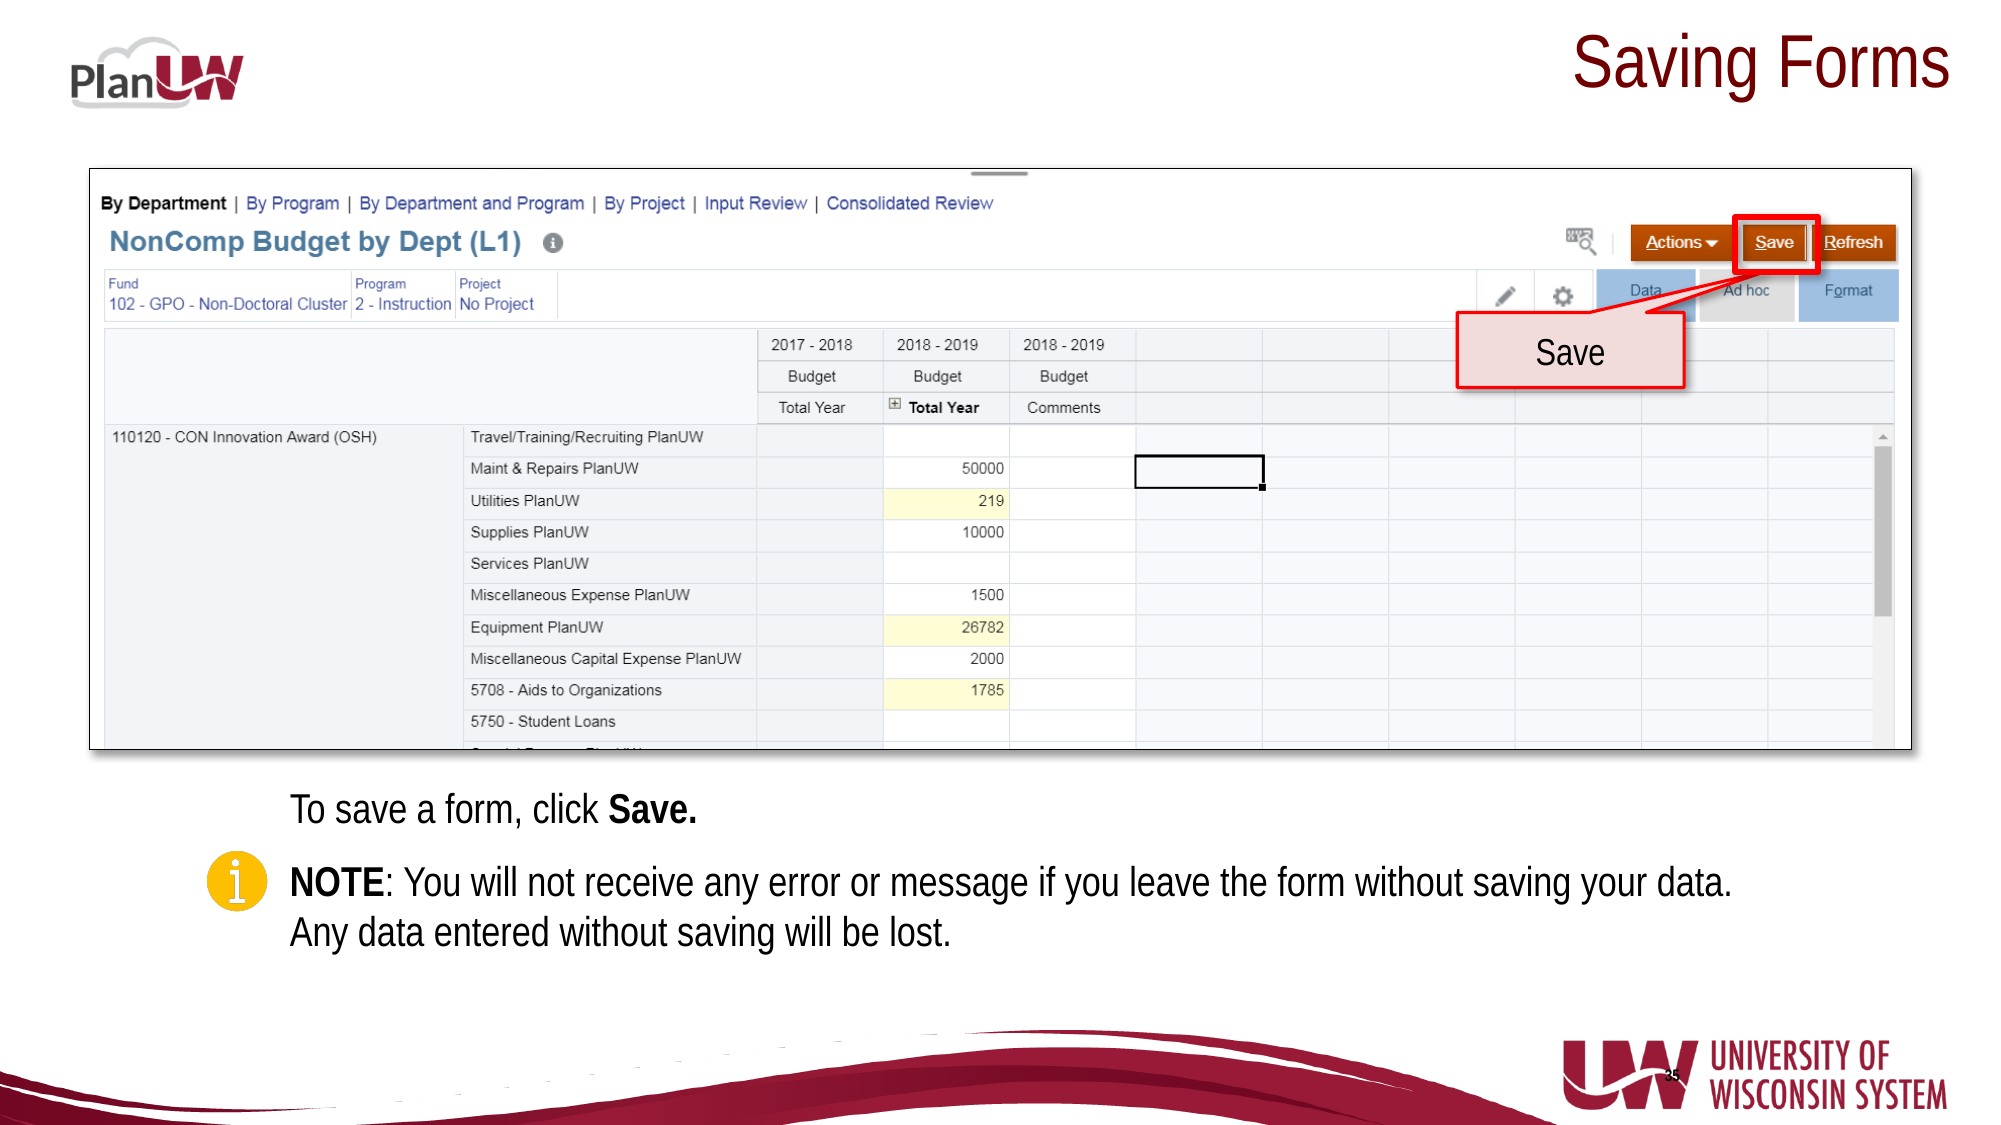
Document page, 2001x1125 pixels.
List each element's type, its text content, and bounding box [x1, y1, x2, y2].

picture [198, 843, 275, 919]
text_box Saving Forms [466, 12, 1967, 103]
picture [88, 168, 1912, 751]
text_box 35 [1649, 1057, 1710, 1088]
text_box To save a form, click Save. NOTE: You will not receive any error or message if you leave the form without saving your data. Any data entered without saving will be lost. [275, 774, 1778, 963]
picture [0, 988, 1967, 1125]
picture [57, 22, 250, 115]
